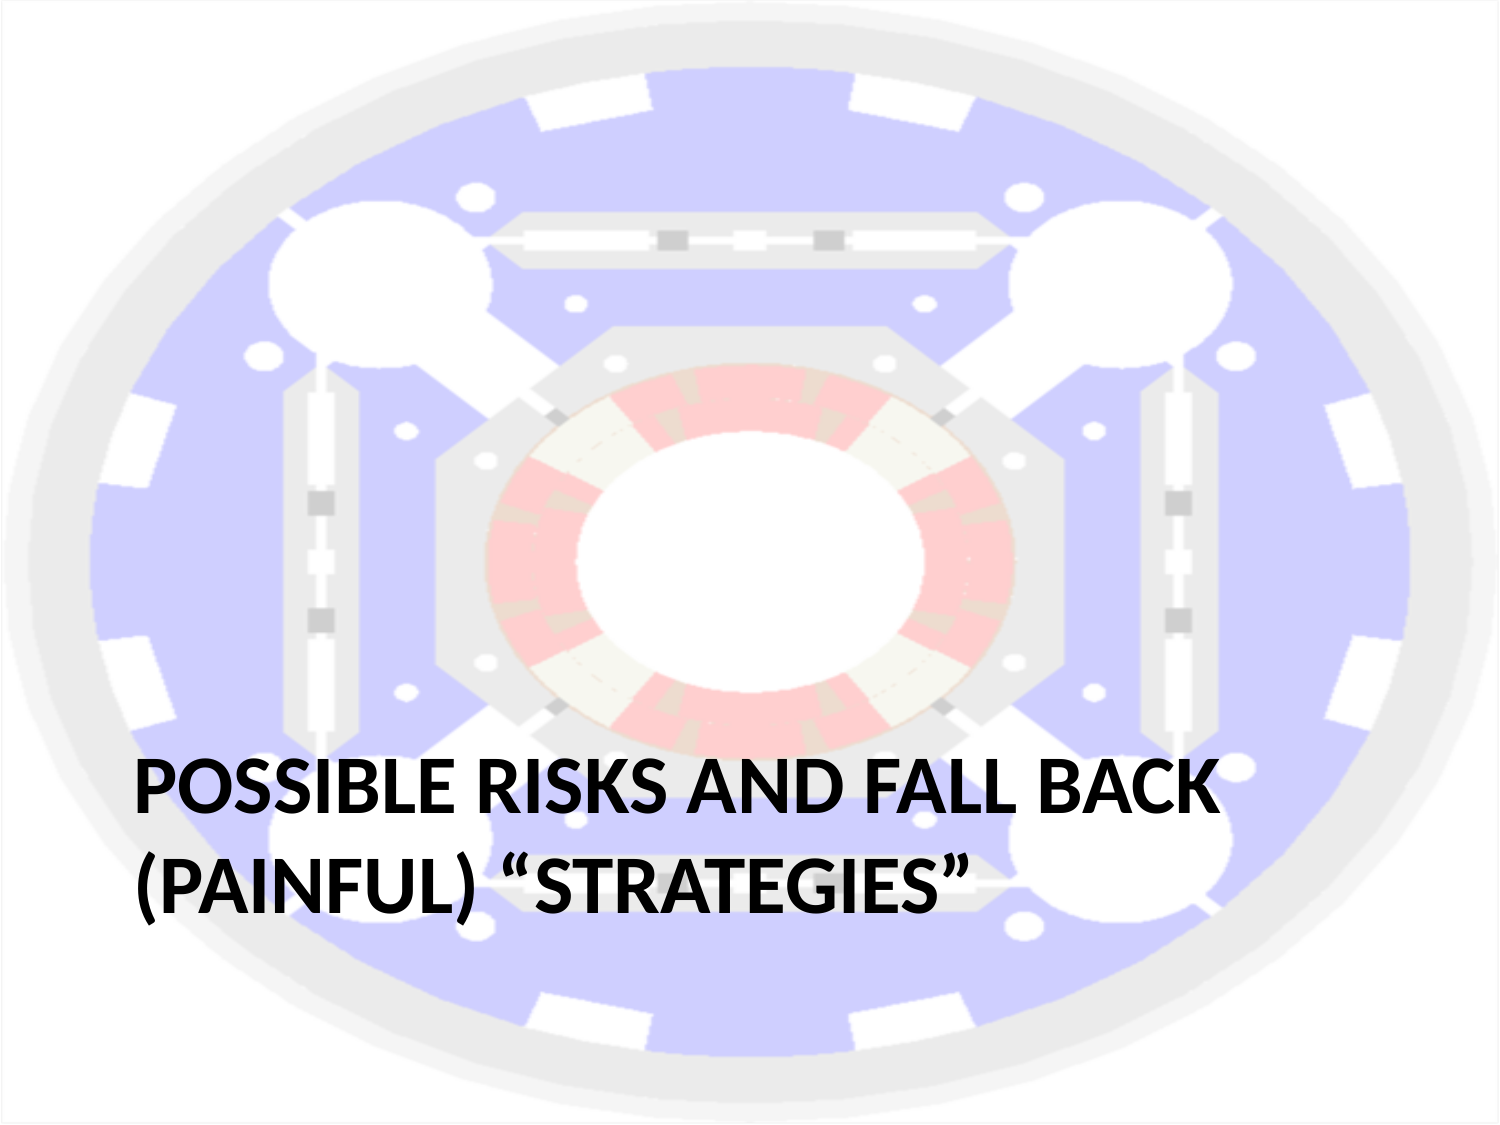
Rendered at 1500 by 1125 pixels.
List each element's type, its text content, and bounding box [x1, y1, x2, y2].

title Possible risks and Fall back (painful) “strategies” [118, 722, 1394, 947]
